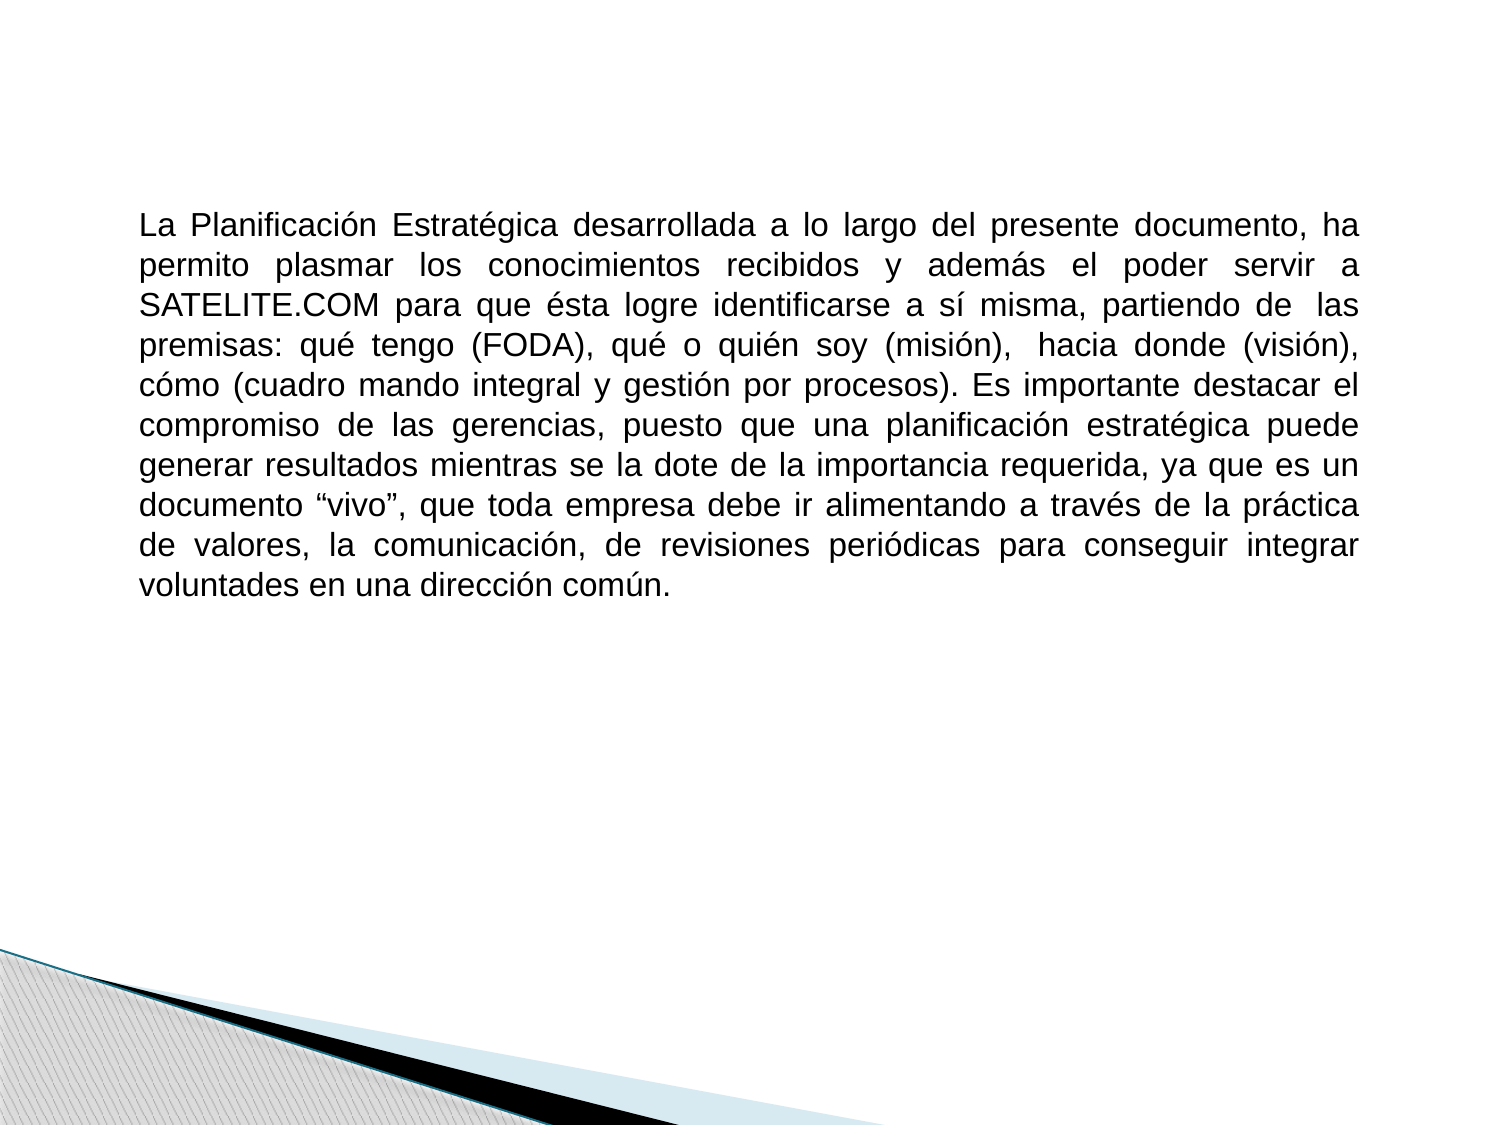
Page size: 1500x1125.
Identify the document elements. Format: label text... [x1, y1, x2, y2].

text_box La Planificación Estratégica desarrollada a lo largo del presente documento, ha permito plasmar los conocimientos recibidos y además el poder servir a SATELITE.COM para que ésta logre identificarse a sí misma, partiendo de las premisas: qué tengo (FODA), qué o quién soy (misión), hacia donde (visión), cómo (cuadro mando integral y gestión por procesos). Es importante destacar el compromiso de las gerencias, puesto que una planificación estratégica puede generar resultados mientras se la dote de la importancia requerida, ya que es un documento “vivo”, que toda empresa debe ir alimentando a través de la práctica de valores, la comunicación, de revisiones periódicas para conseguir integrar voluntades en una dirección común. [123, 196, 1376, 611]
